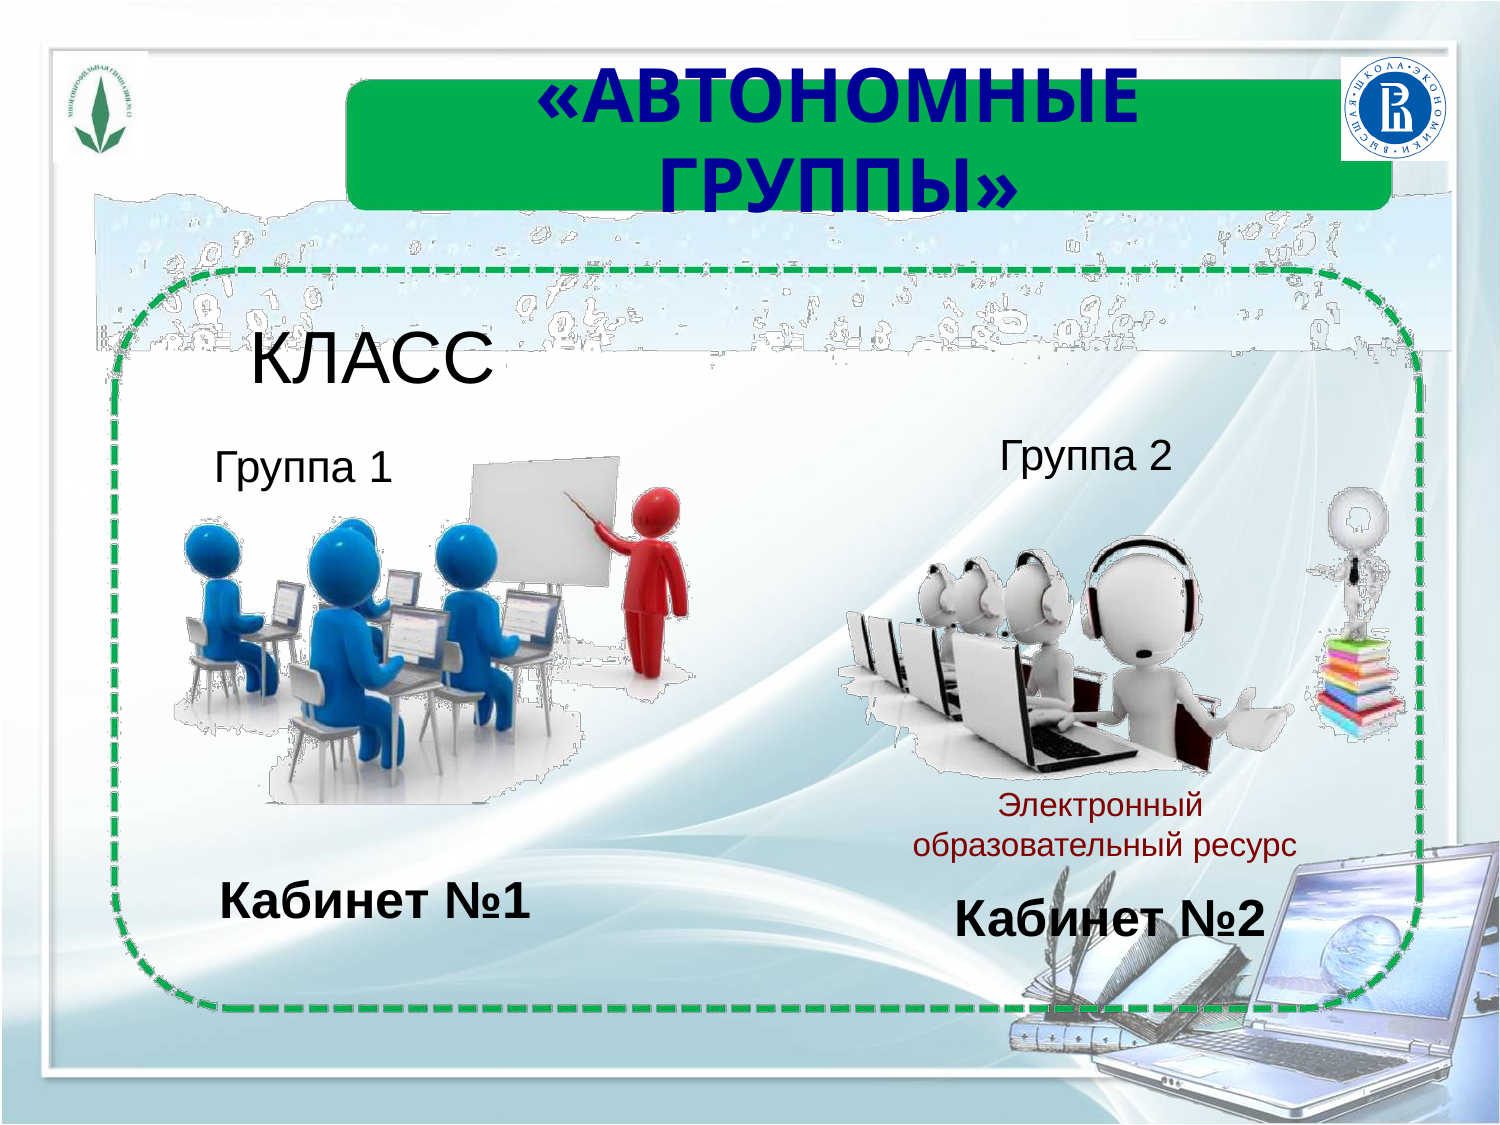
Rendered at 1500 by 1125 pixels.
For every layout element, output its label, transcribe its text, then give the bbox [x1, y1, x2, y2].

text_box Кабинет №1 [218, 864, 534, 929]
text_box Электронный образовательный ресурс Кабинет №2 [872, 781, 1338, 947]
picture [0, 0, 1500, 1125]
text_box [89, 78, 1452, 1020]
title «АВТОНОМНЫЕ ГРУППЫ» [375, 42, 1301, 232]
text_box Группа 2 [997, 425, 1178, 480]
text_box КЛАСС Группа 1 [212, 307, 500, 491]
